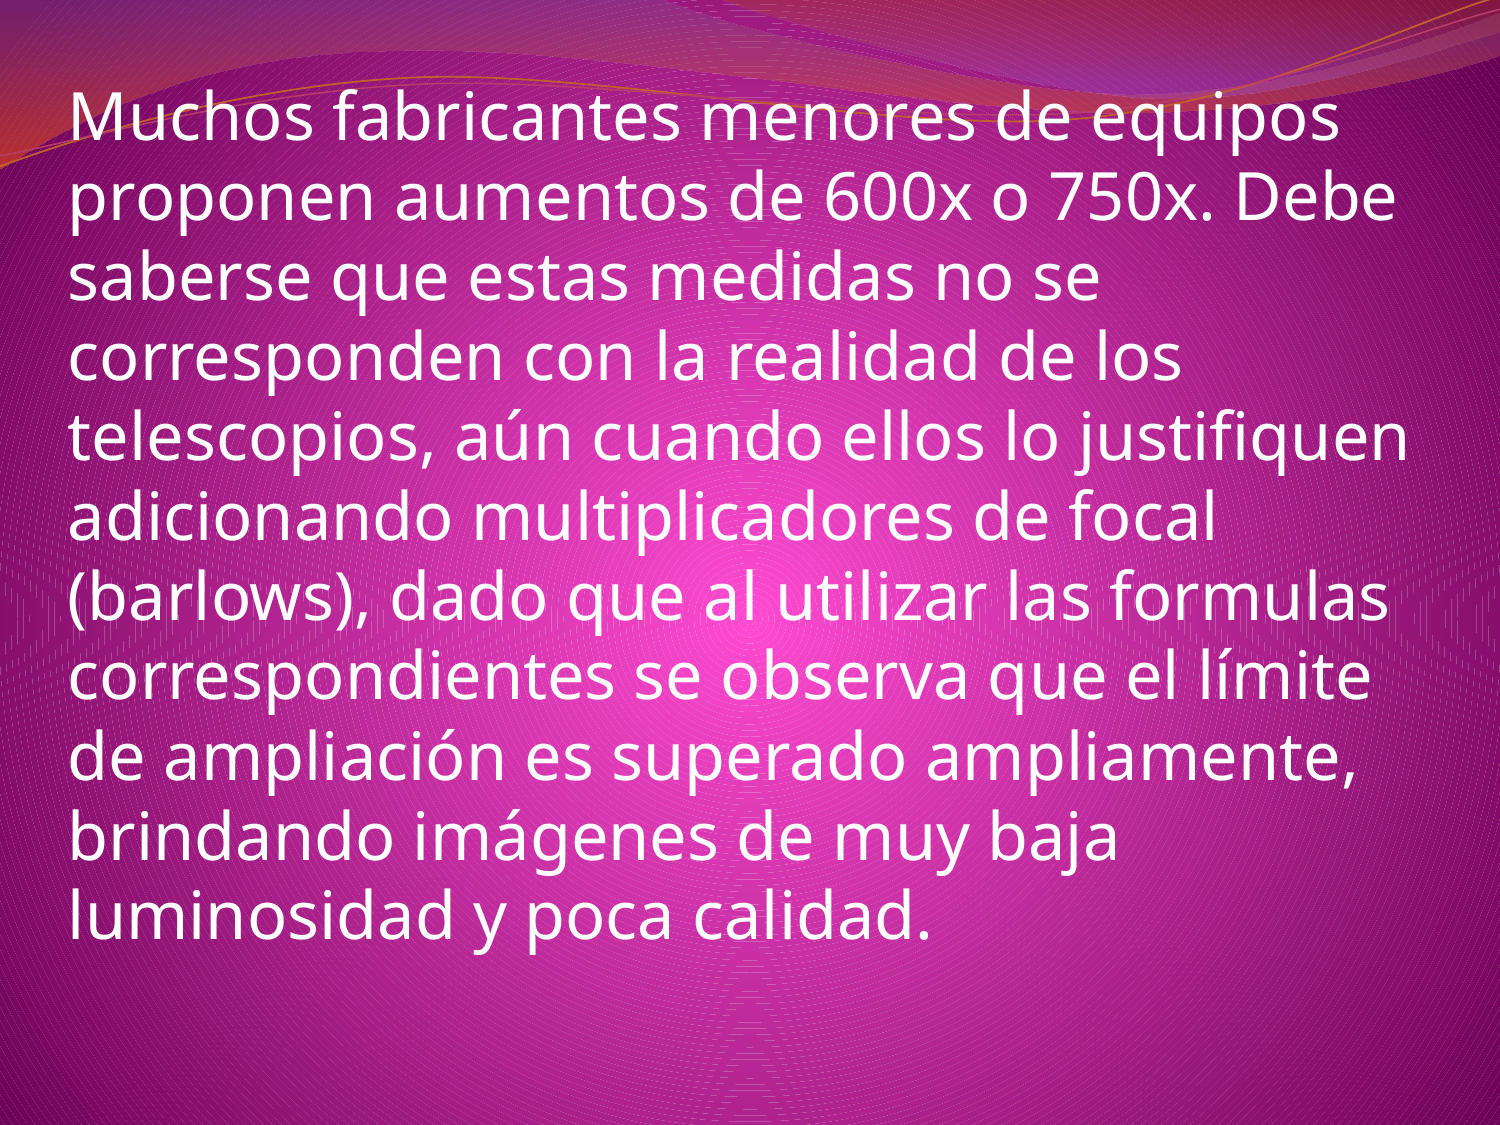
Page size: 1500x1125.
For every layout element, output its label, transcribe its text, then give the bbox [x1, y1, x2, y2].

text_box Muchos fabricantes menores de equipos proponen aumentos de 600x o 750x. Debe saberse que estas medidas no se corresponden con la realidad de los telescopios, aún cuando ellos lo justifiquen adicionando multiplicadores de focal (barlows), dado que al utilizar las formulas correspondientes se observa que el límite de ampliación es superado ampliamente, brindando imágenes de muy baja luminosidad y poca calidad. [53, 66, 1447, 1041]
